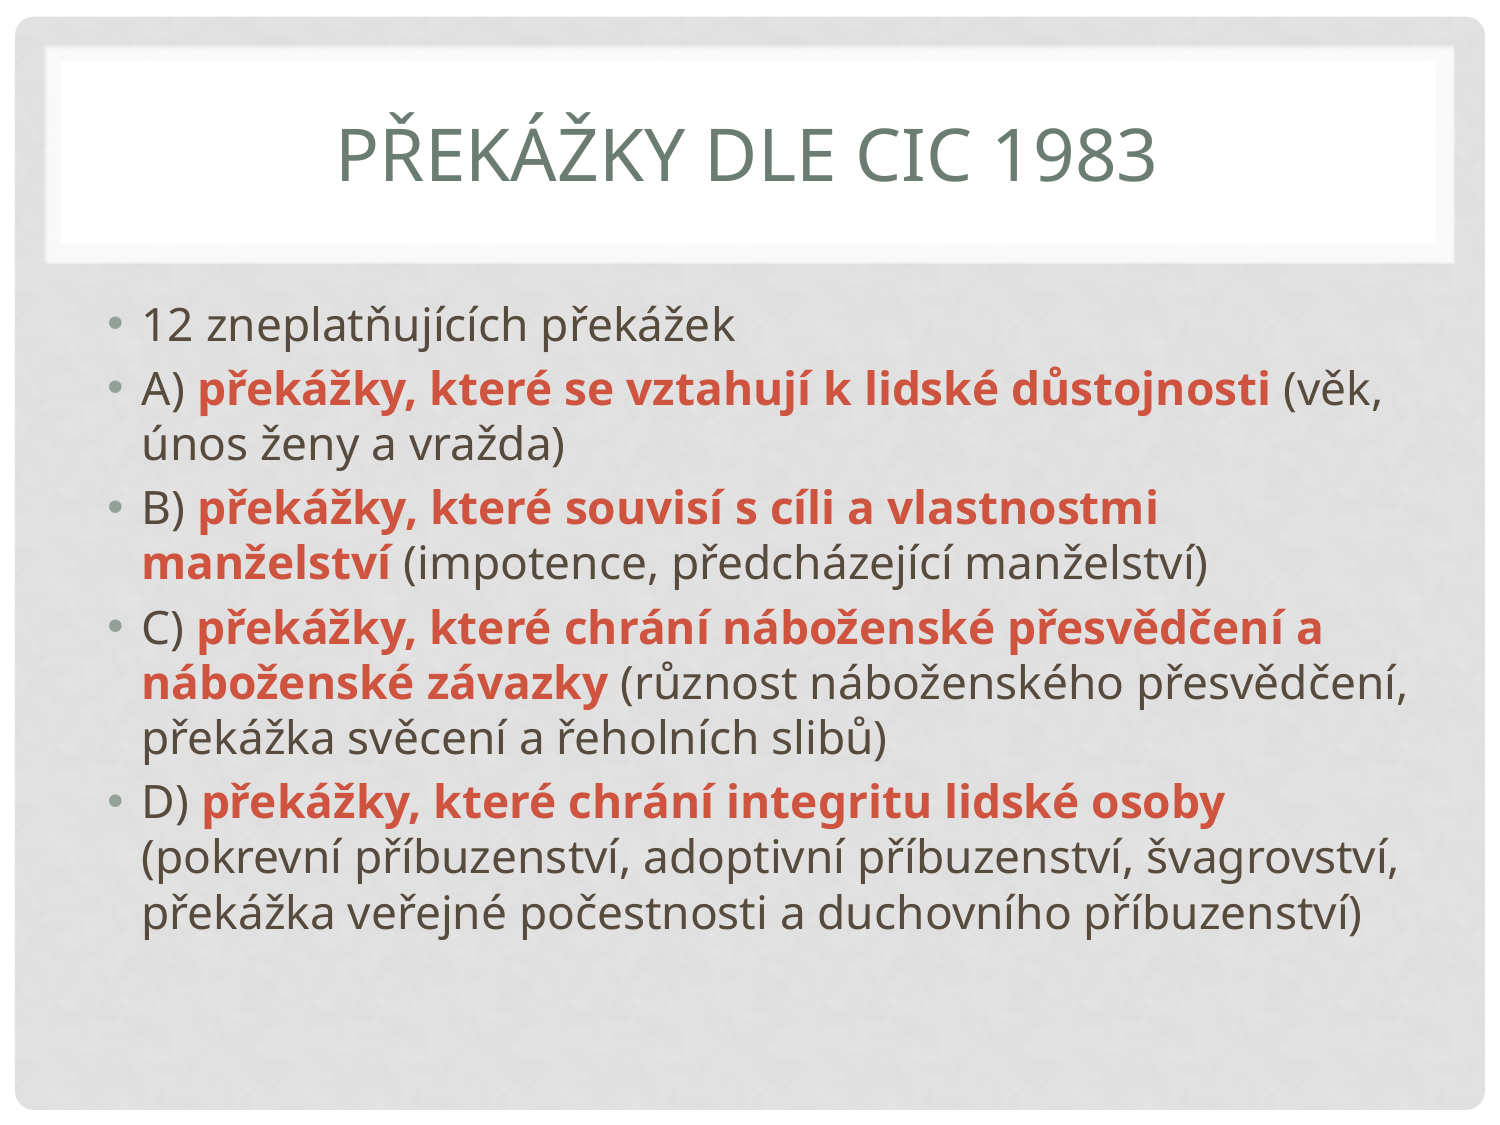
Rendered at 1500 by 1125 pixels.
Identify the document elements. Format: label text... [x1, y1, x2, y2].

title Překážky dle CIC 1983 [69, 66, 1425, 238]
list 12 zneplatňujících překážek A) překážky, které se vztahují k lidské důstojnosti (věk, únos ženy a vražda) B) překážky, které souvisí s cíli a vlastnostmi manželství (impotence, předcházející manželství) C) překážky, které chrání náboženské přesvědčení a náboženské závazky (různost náboženského přesvědčení, překážka svěcení a řeholních slibů) D) překážky, které chrání integritu lidské osoby (pokrevní příbuzenství, adoptivní příbuzenství, švagrovství, překážka veřejné počestnosti a duchovního příbuzenství) [75, 287, 1425, 1005]
